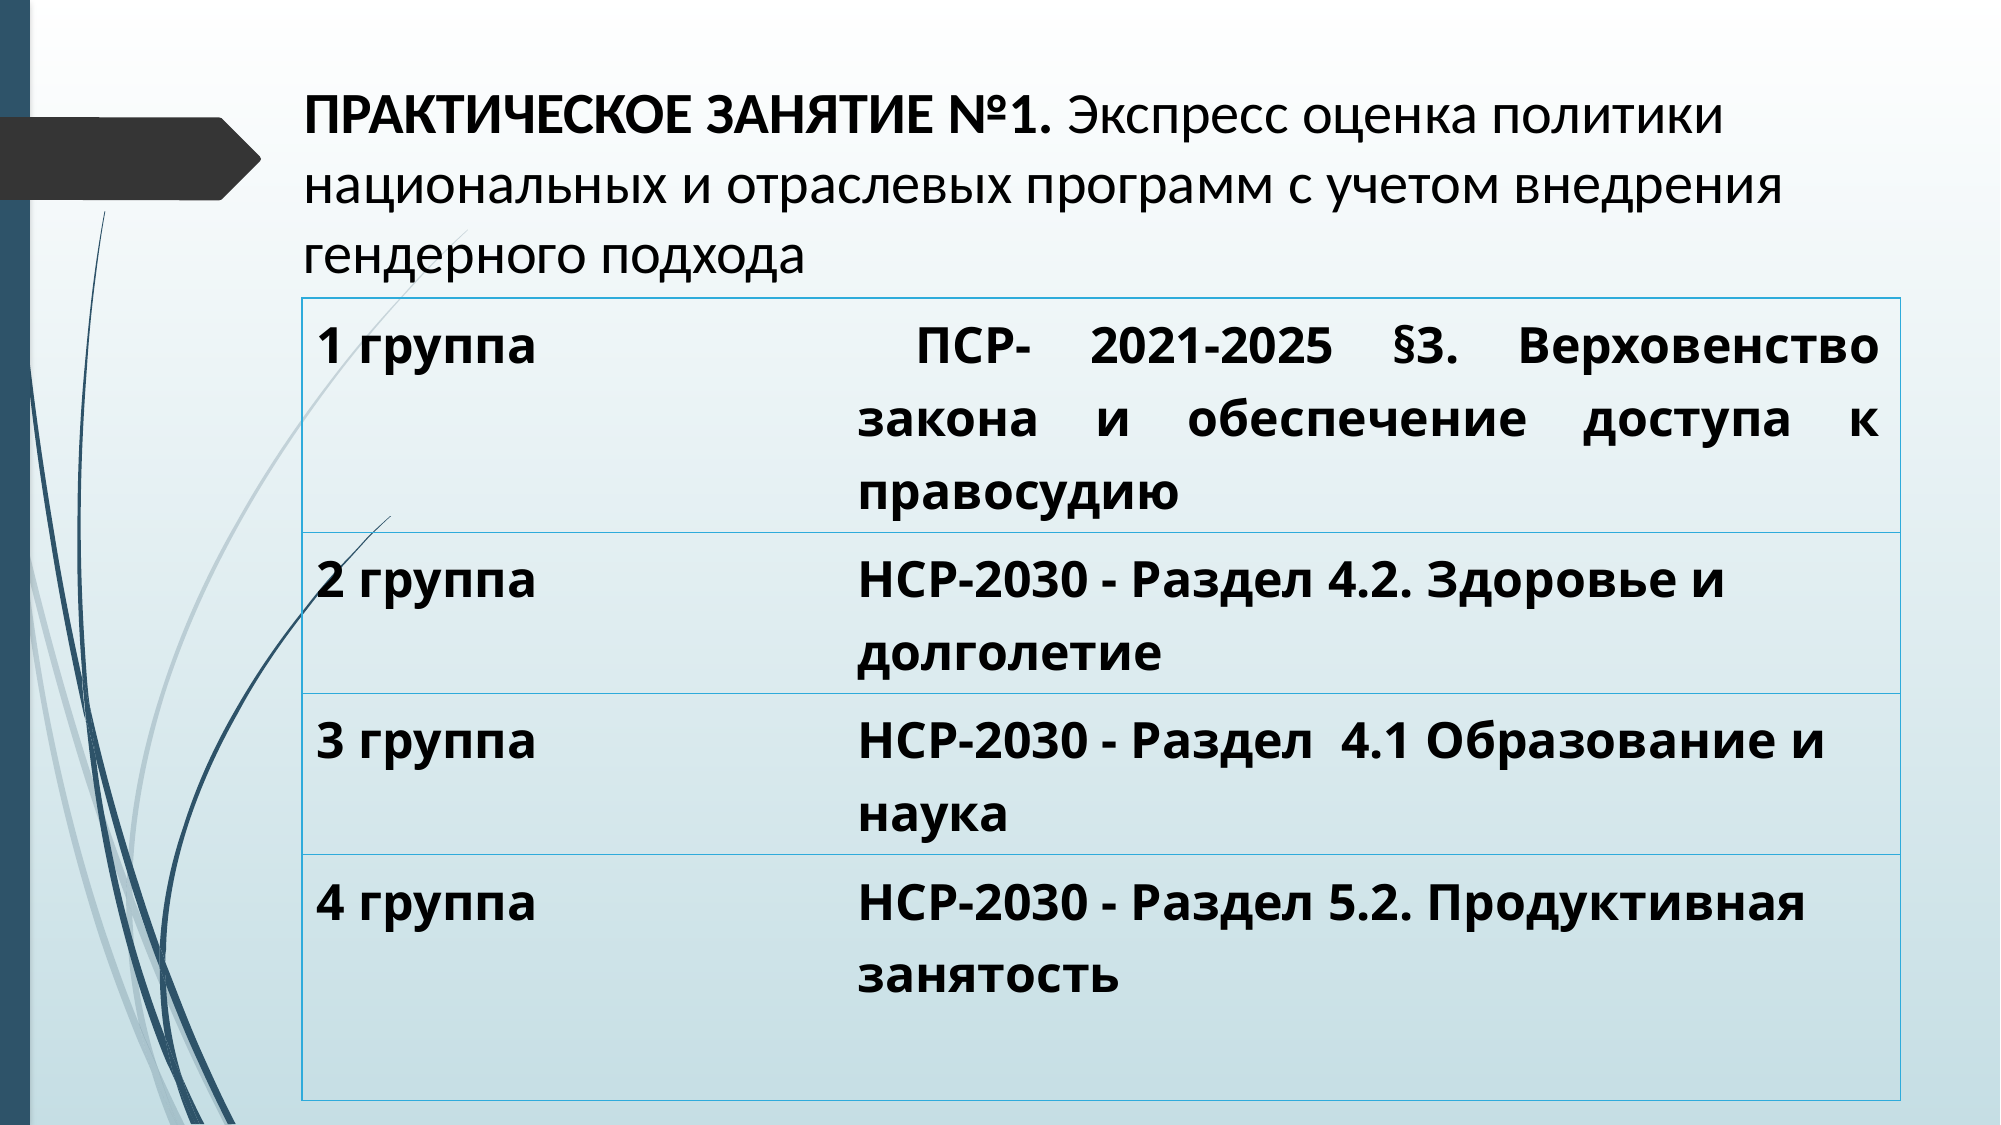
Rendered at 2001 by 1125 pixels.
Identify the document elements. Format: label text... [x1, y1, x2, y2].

table_header 1 группа [303, 299, 842, 532]
table_header ПСР- 2021-2025 §3. Верховенство закона и обеспечение доступа к правосудию [842, 299, 1900, 532]
table_cell 3 группа [303, 694, 842, 854]
table_cell НСР-2030 - Раздел 4.2. Здоровье и долголетие [842, 533, 1900, 693]
table_cell НСР-2030 - Раздел 5.2. Продуктивная занятость [842, 855, 1900, 1100]
title ПРАКТИЧЕСКОЕ ЗАНЯТИЕ №1. Экспресс оценка политики национальных и отраслевых программ с учетом внедрения гендерного подхода [289, 67, 1981, 258]
table_cell 4 группа [303, 855, 842, 1100]
table_cell НСР-2030 - Раздел 4.1 Образование и наука [842, 694, 1900, 854]
table_cell 2 группа [303, 533, 842, 693]
